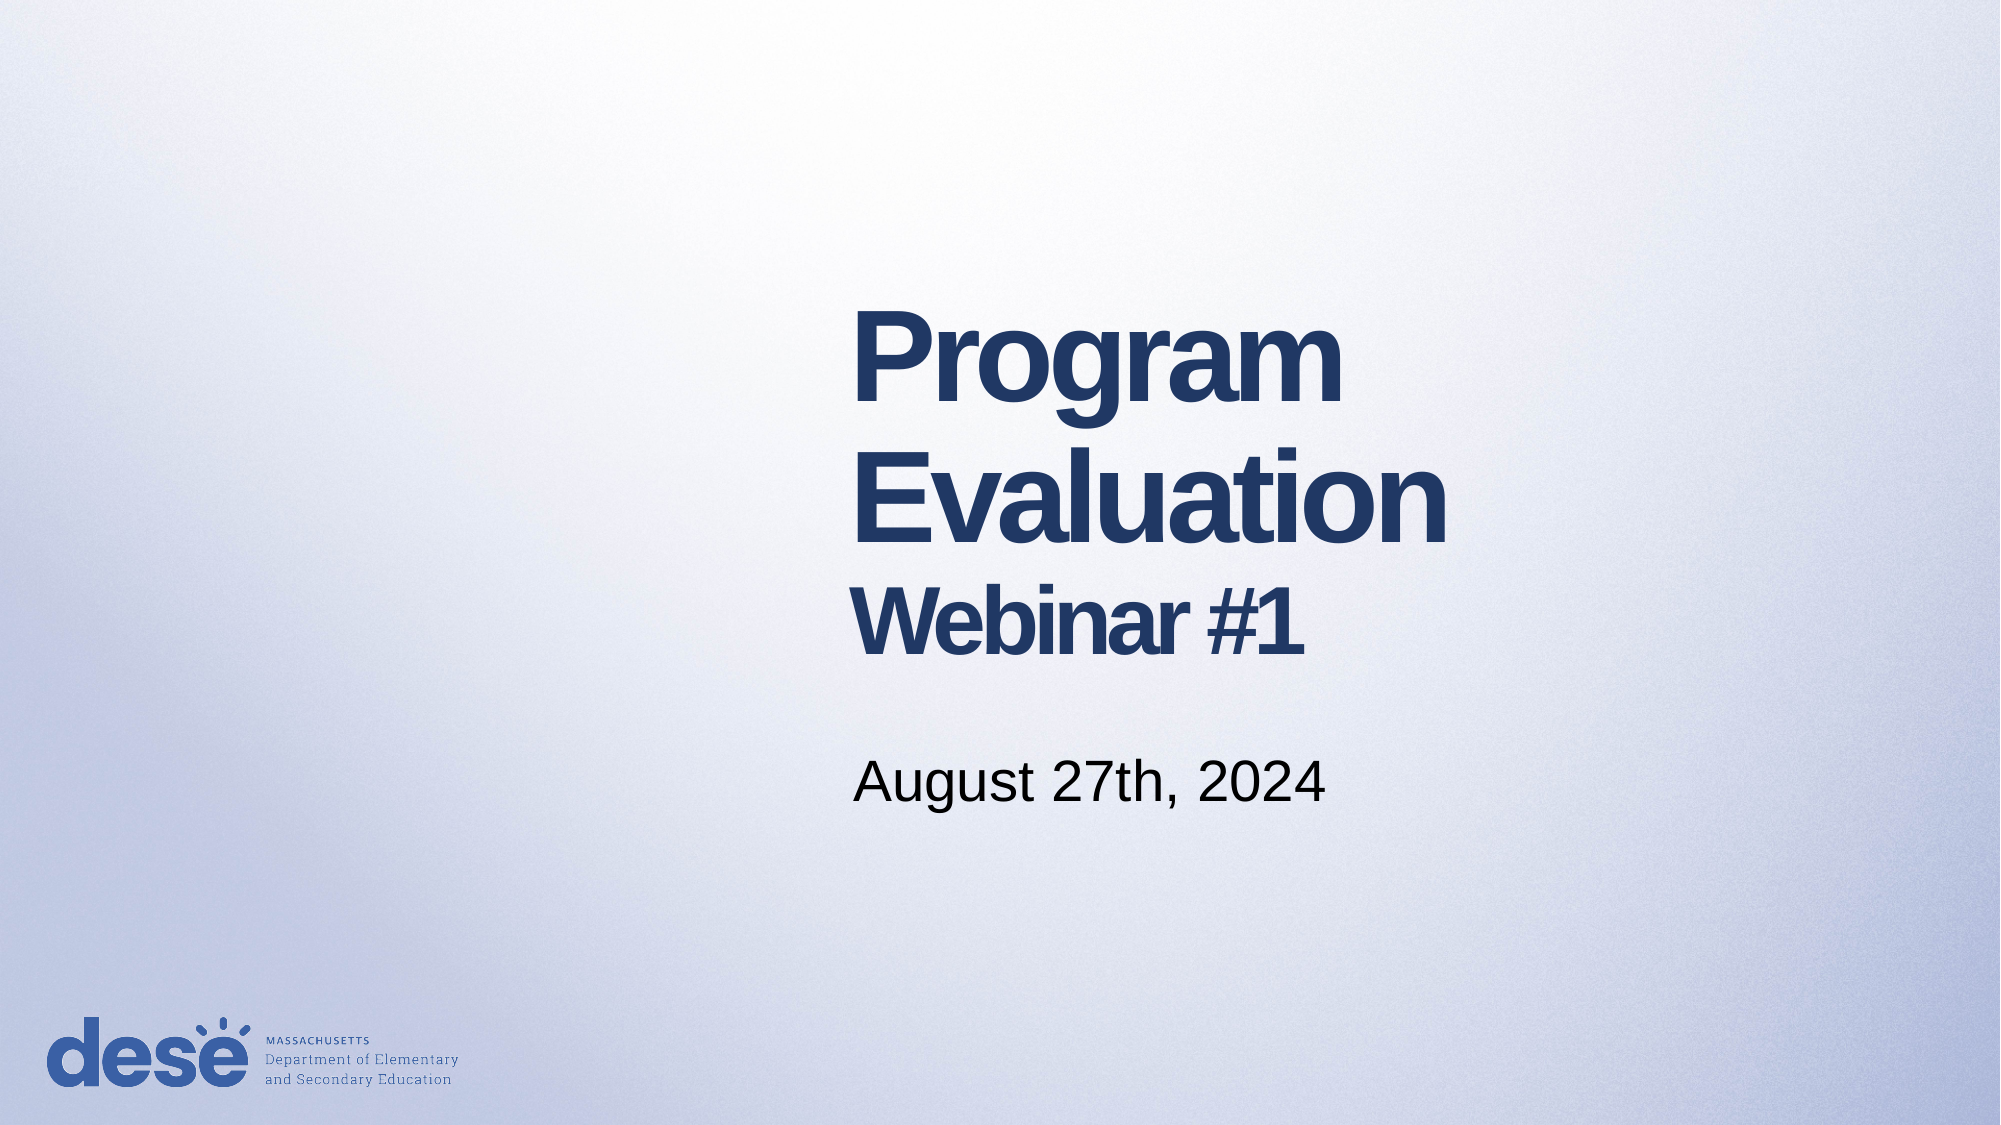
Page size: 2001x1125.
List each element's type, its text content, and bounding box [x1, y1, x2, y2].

title Program Evaluation Webinar #1 [834, 281, 1931, 684]
picture [0, 0, 2000, 1125]
subtitle August 27th, 2024 [838, 743, 1931, 880]
